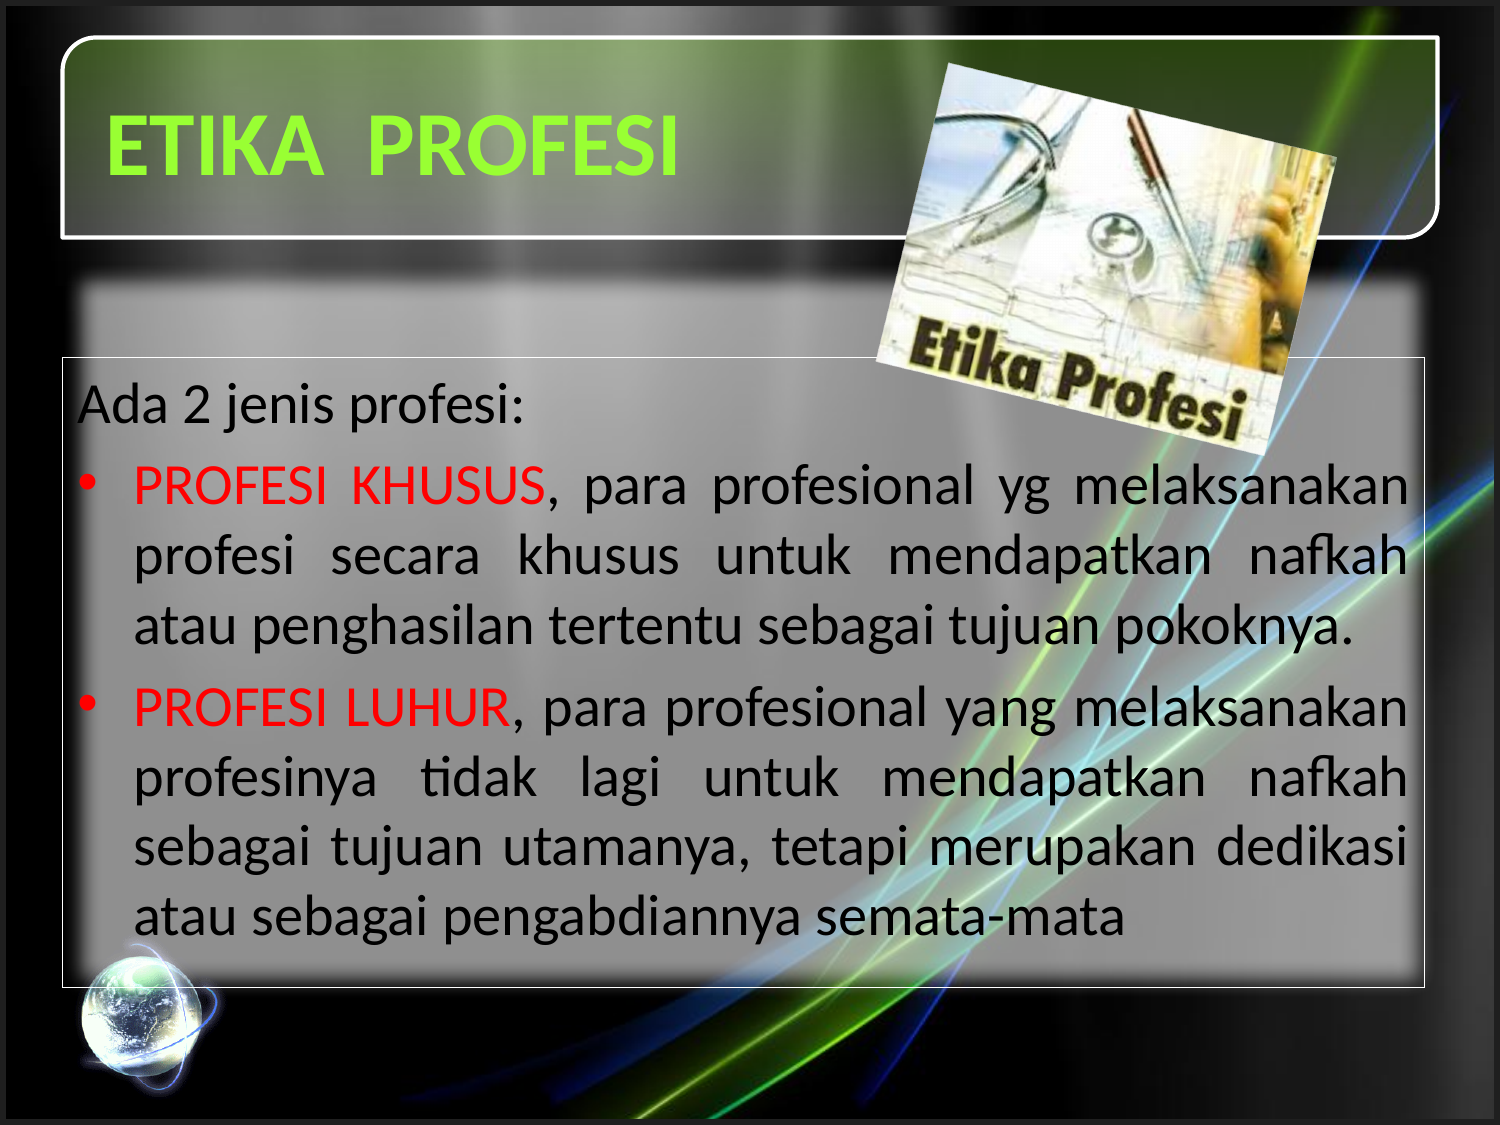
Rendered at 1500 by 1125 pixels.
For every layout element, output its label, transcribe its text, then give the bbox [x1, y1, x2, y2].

list Ada 2 jenis profesi: PROFESI KHUSUS, para profesional yg melaksanakan profesi secara khusus untuk mendapatkan nafkah atau penghasilan tertentu sebagai tujuan pokoknya. PROFESI LUHUR, para profesional yang melaksanakan profesinya tidak lagi untuk mendapatkan nafkah sebagai tujuan utamanya, tetapi merupakan dedikasi atau sebagai pengabdiannya semata-mata [62, 357, 1425, 988]
title ETIKA PROFESI [75, 45, 713, 233]
picture [6, 6, 1494, 1119]
